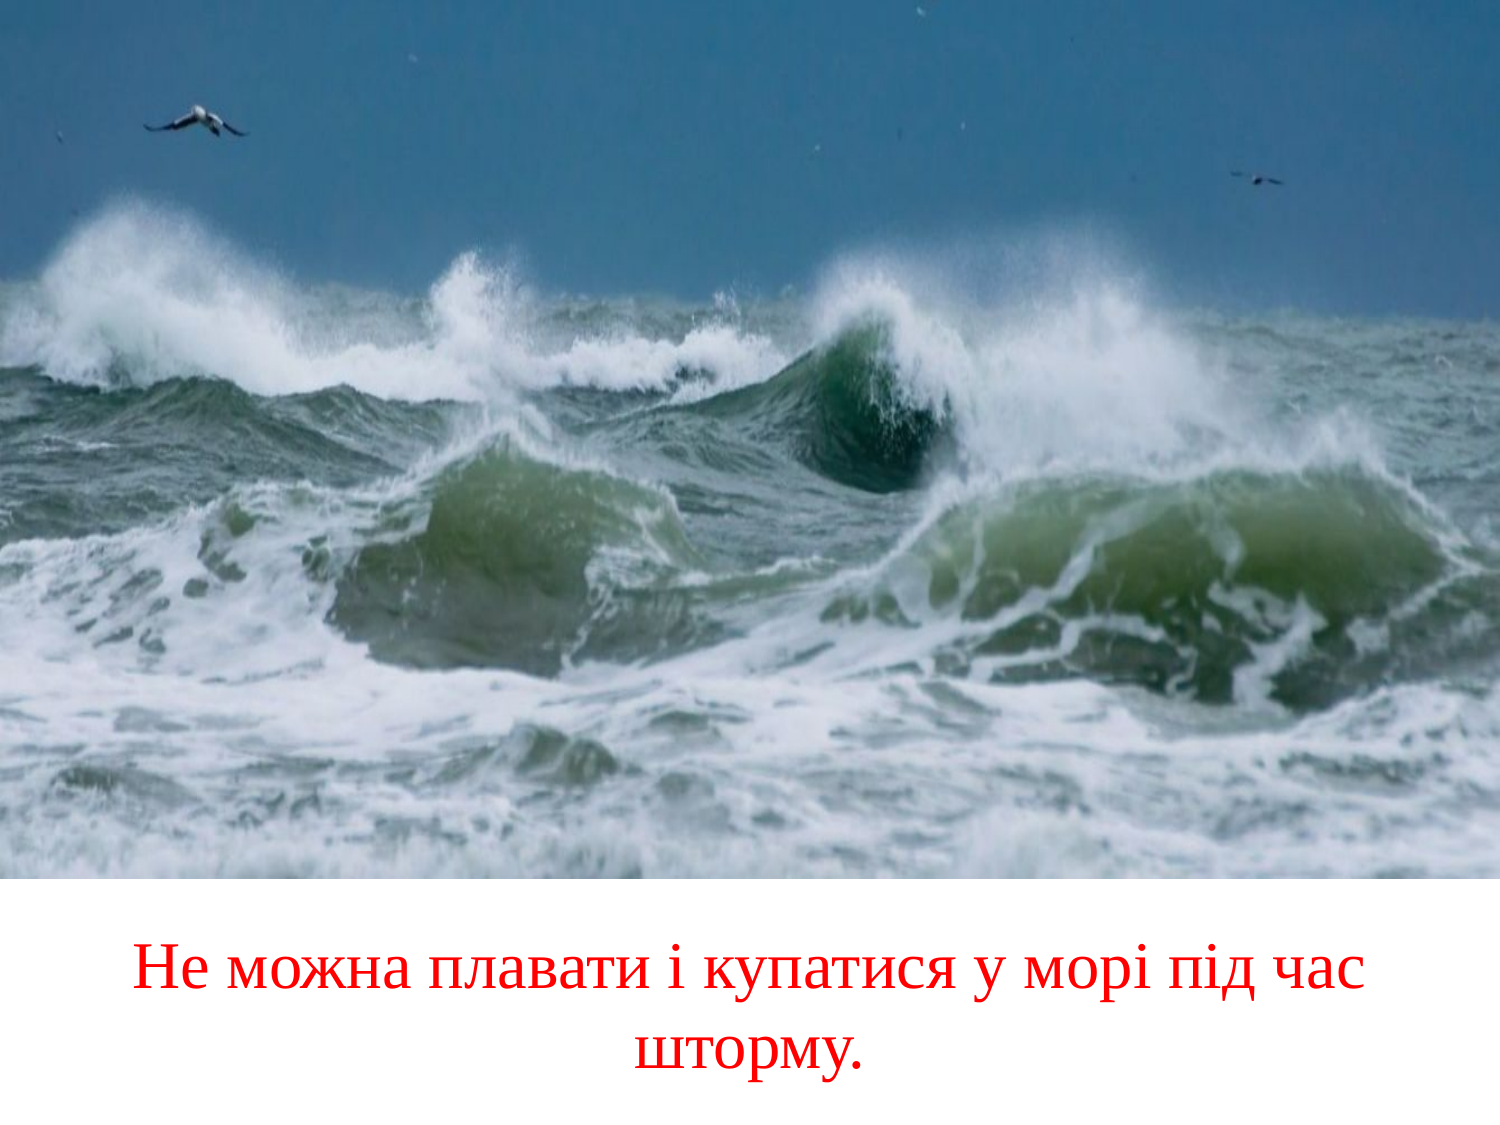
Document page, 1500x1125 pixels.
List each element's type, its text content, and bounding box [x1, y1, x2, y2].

title Не можна плавати і купатися у морі під час шторму. [0, 885, 1500, 1125]
picture [0, 0, 1500, 879]
